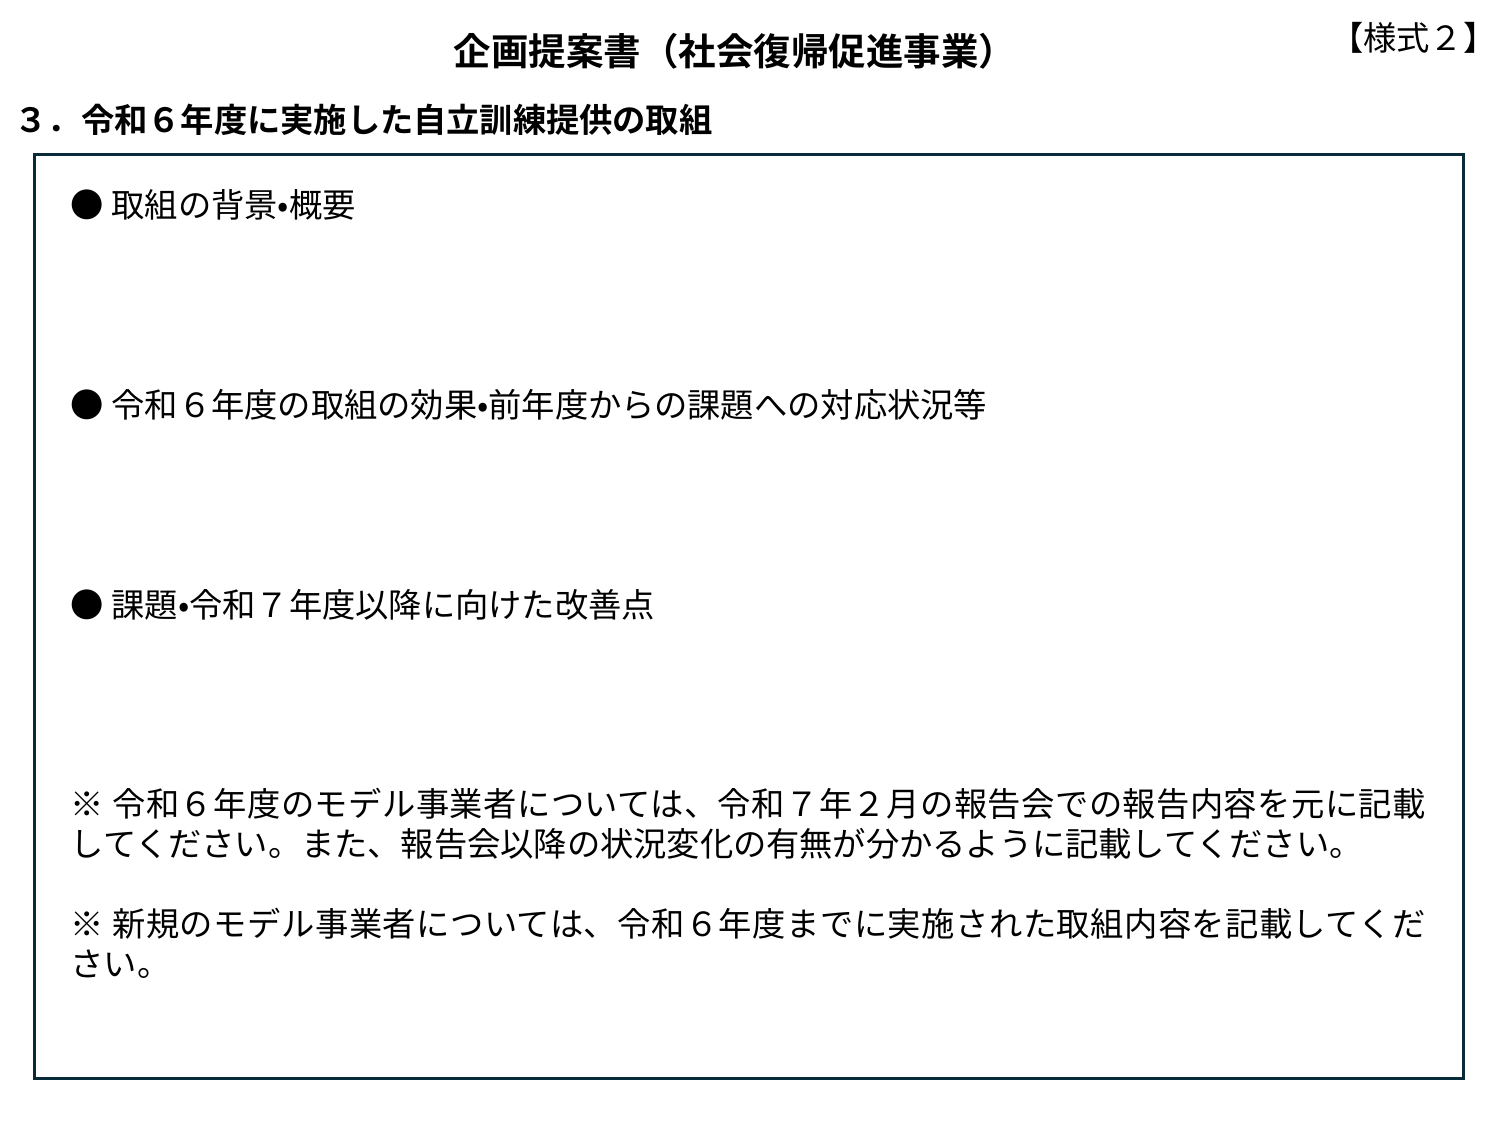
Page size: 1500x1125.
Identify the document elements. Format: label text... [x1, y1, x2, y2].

text_box ３．令和６年度に実施した自立訓練提供の取組 [0, 91, 947, 147]
text_box 企画提案書（社会復帰促進事業） [439, 20, 1097, 81]
text_box [33, 153, 1465, 1080]
text_box 【様式２】 [1315, 10, 1500, 65]
